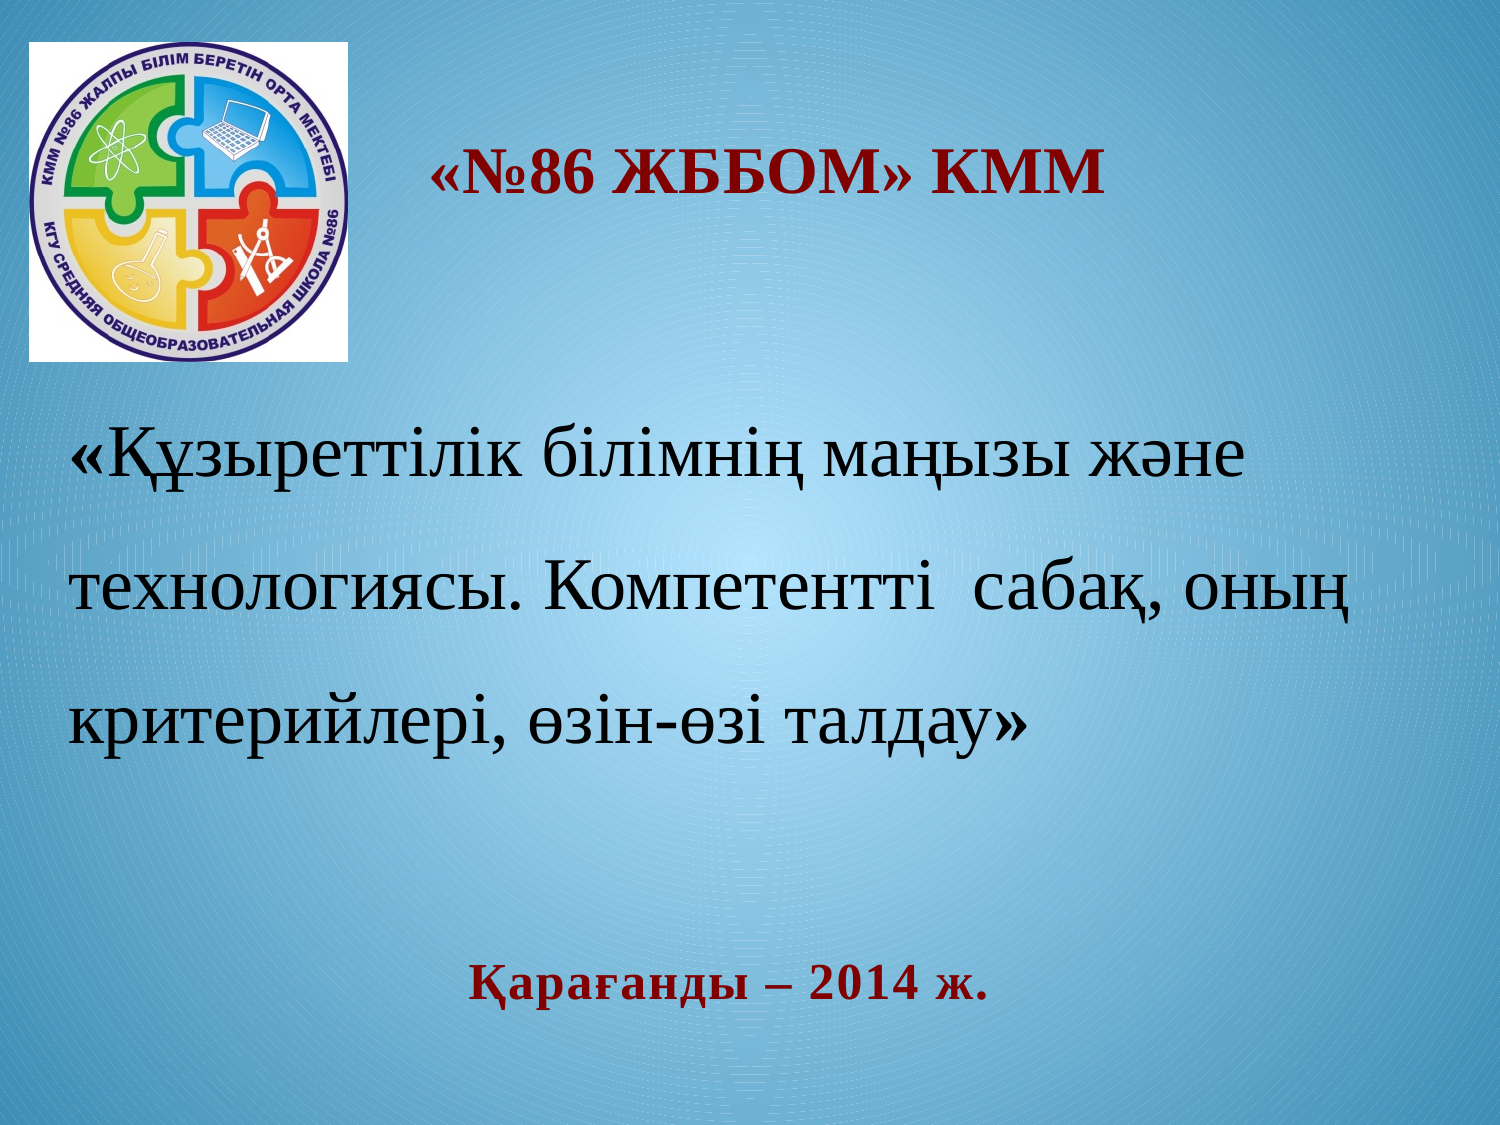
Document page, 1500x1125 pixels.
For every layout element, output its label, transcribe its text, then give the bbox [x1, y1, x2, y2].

picture [29, 42, 349, 362]
subtitle «Құзыреттілік білімнің маңызы және технологиясы. Компетентті сабақ, оның критерийлері, өзін-өзі талдау» Қарағанды – 2014 ж. [52, 349, 1436, 1024]
title «№86 ЖББОМ» КММ [353, 89, 1200, 244]
